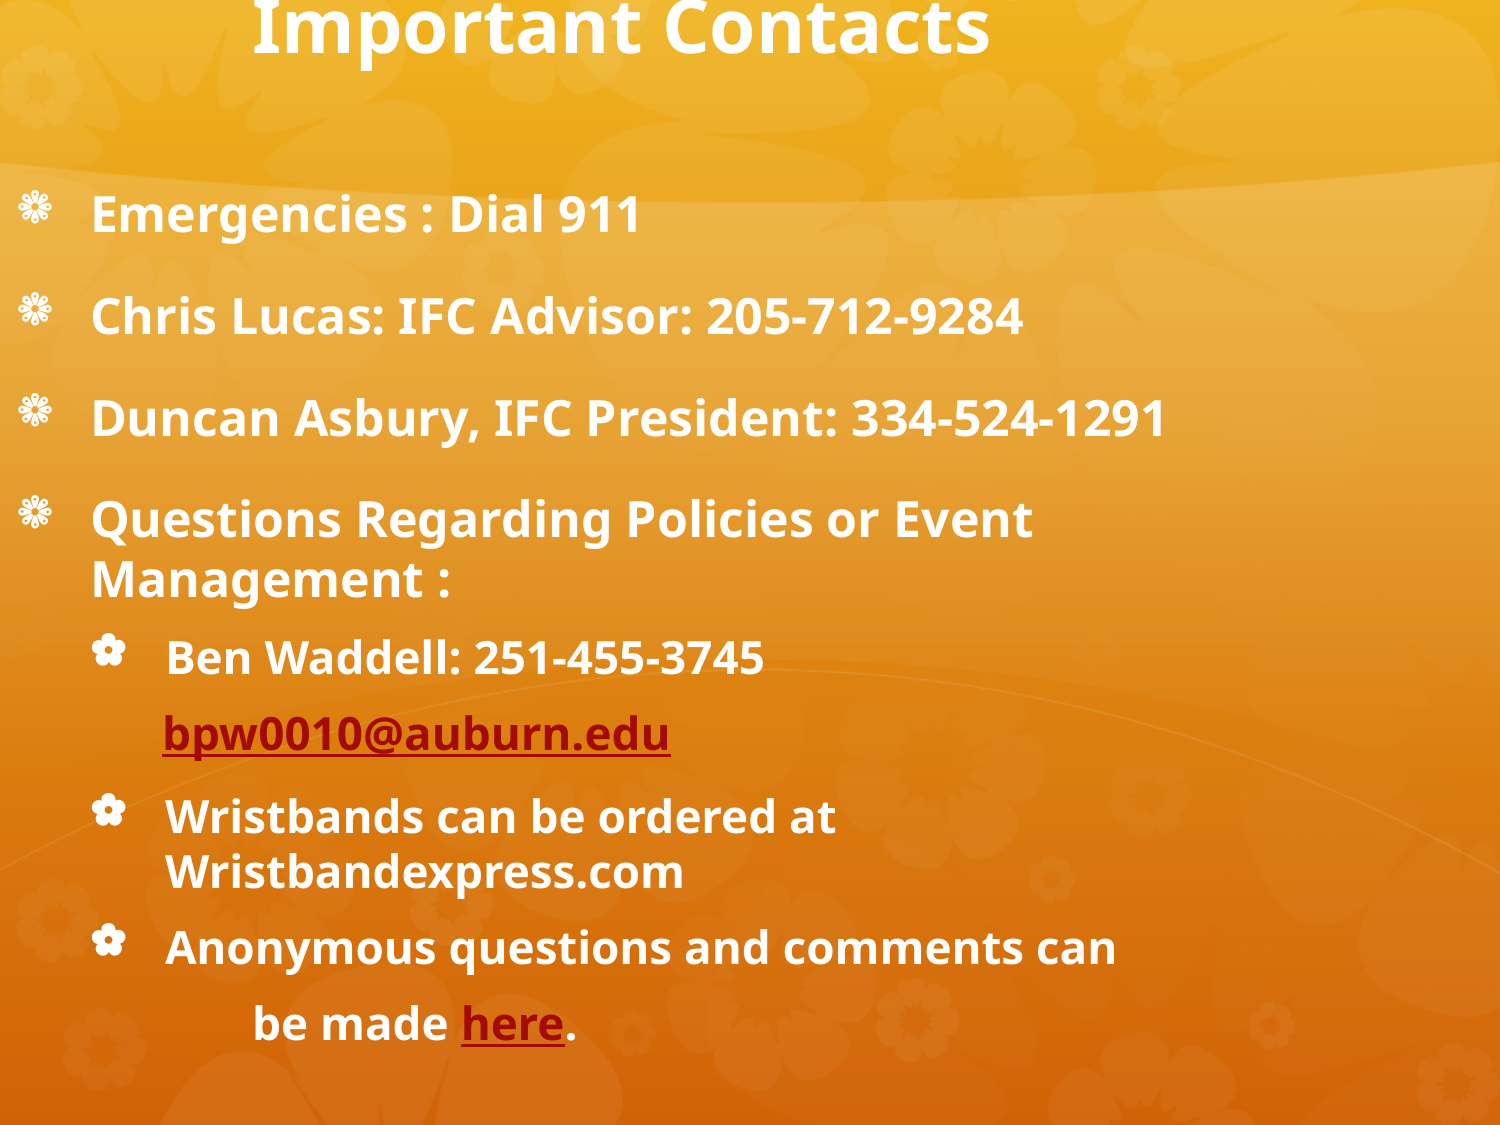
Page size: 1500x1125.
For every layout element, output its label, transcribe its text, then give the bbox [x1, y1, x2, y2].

list Emergencies : Dial 911 Chris Lucas: IFC Advisor: 205-712-9284 Duncan Asbury, IFC President: 334-524-1291 Questions Regarding Policies or Event Management : Ben Waddell: 251-455-3745 bpw0010@auburn.edu Wristbands can be ordered at Wristbandexpress.com Anonymous questions and comments can be made here. [0, 175, 1344, 1089]
picture [0, 0, 1500, 1125]
title Important Contacts [0, 0, 1244, 175]
